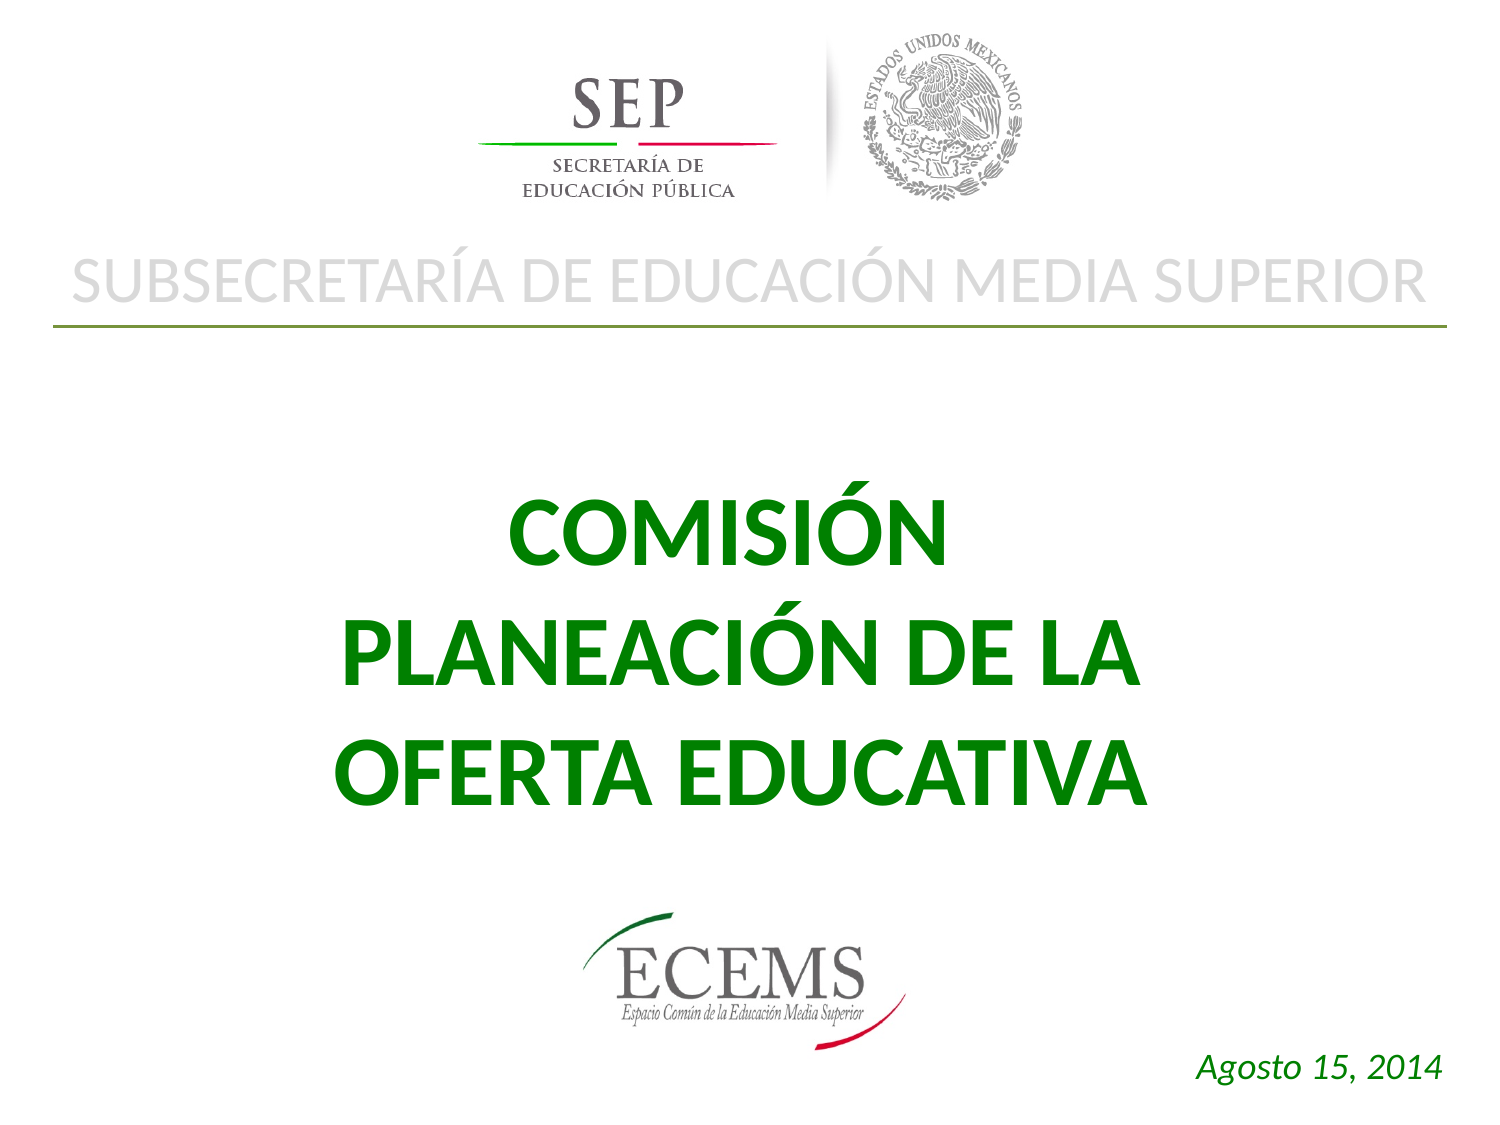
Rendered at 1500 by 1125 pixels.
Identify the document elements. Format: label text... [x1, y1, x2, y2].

picture [580, 904, 916, 1059]
picture [478, 30, 1022, 205]
text_box SUBSECRETARÍA DE EDUCACIÓN MEDIA SUPERIOR [0, 228, 1500, 324]
text_box Agosto 15, 2014 [1181, 1034, 1458, 1095]
title COMISIÓN PLANEACIÓN DE LA OFERTA EDUCATIVA [47, 468, 1436, 823]
